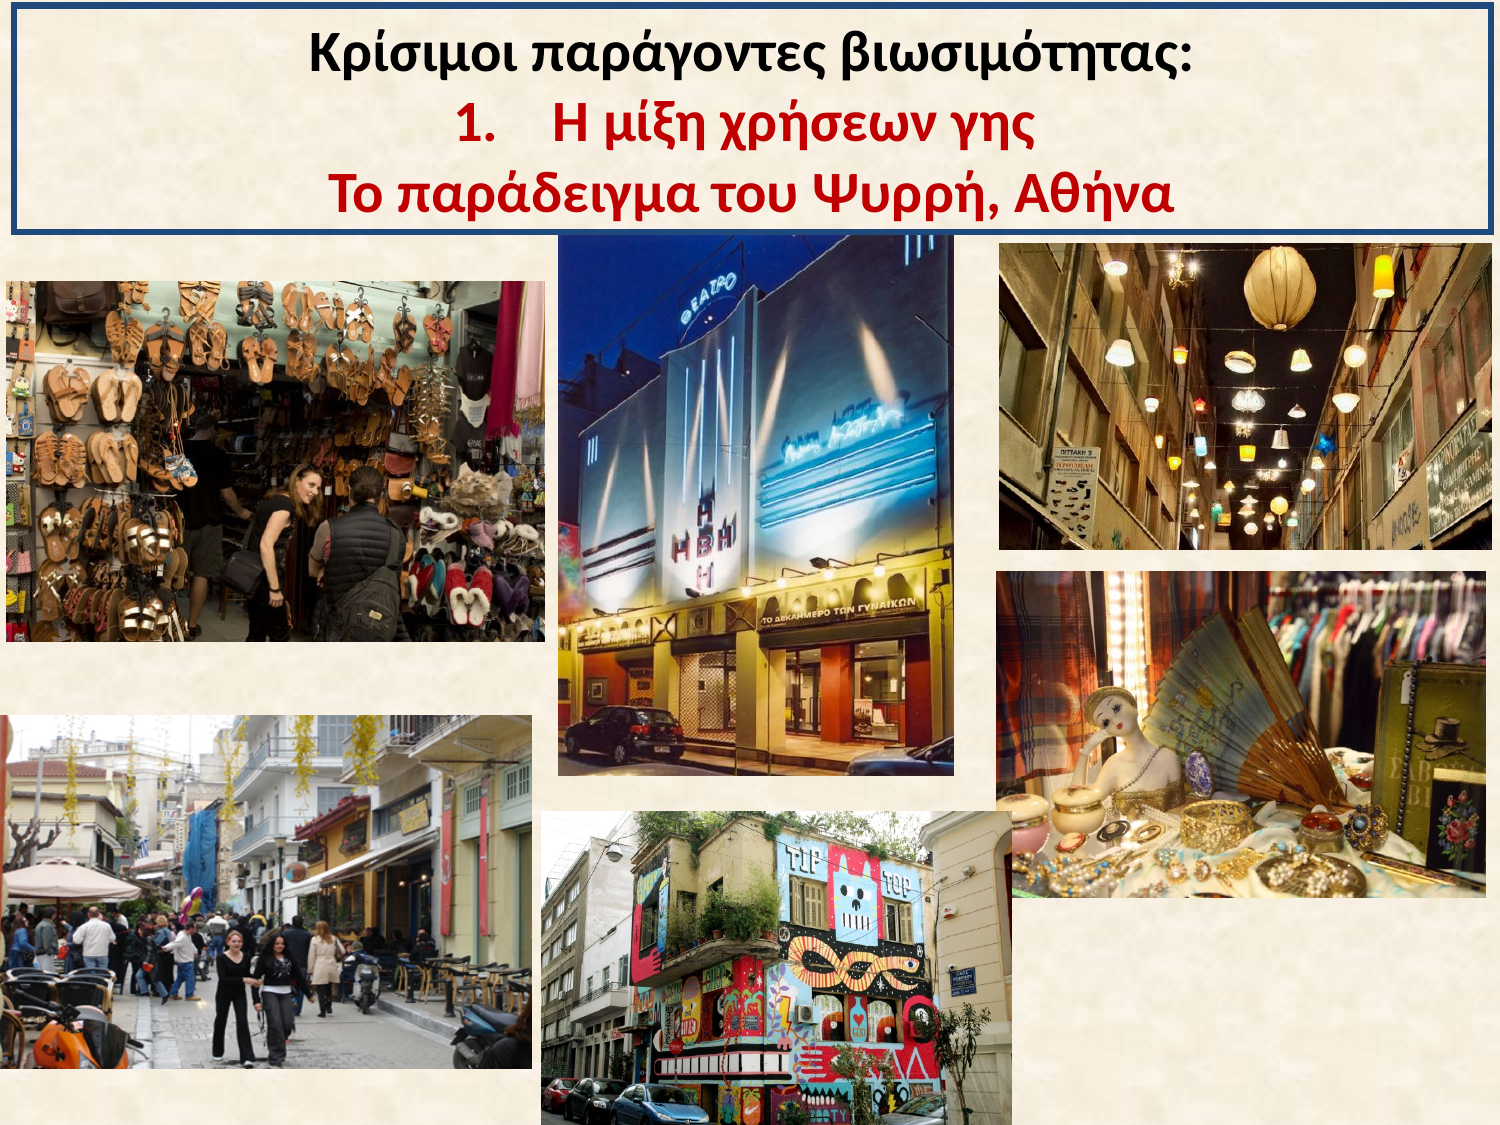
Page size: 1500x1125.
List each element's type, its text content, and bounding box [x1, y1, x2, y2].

text_box Κρίσιμοι παράγοντες βιωσιμότητας: Η μίξη χρήσεων γης Το παράδειγμα του Ψυρρή, Αθήνα [14, 5, 1492, 232]
picture [0, 0, 1500, 1125]
